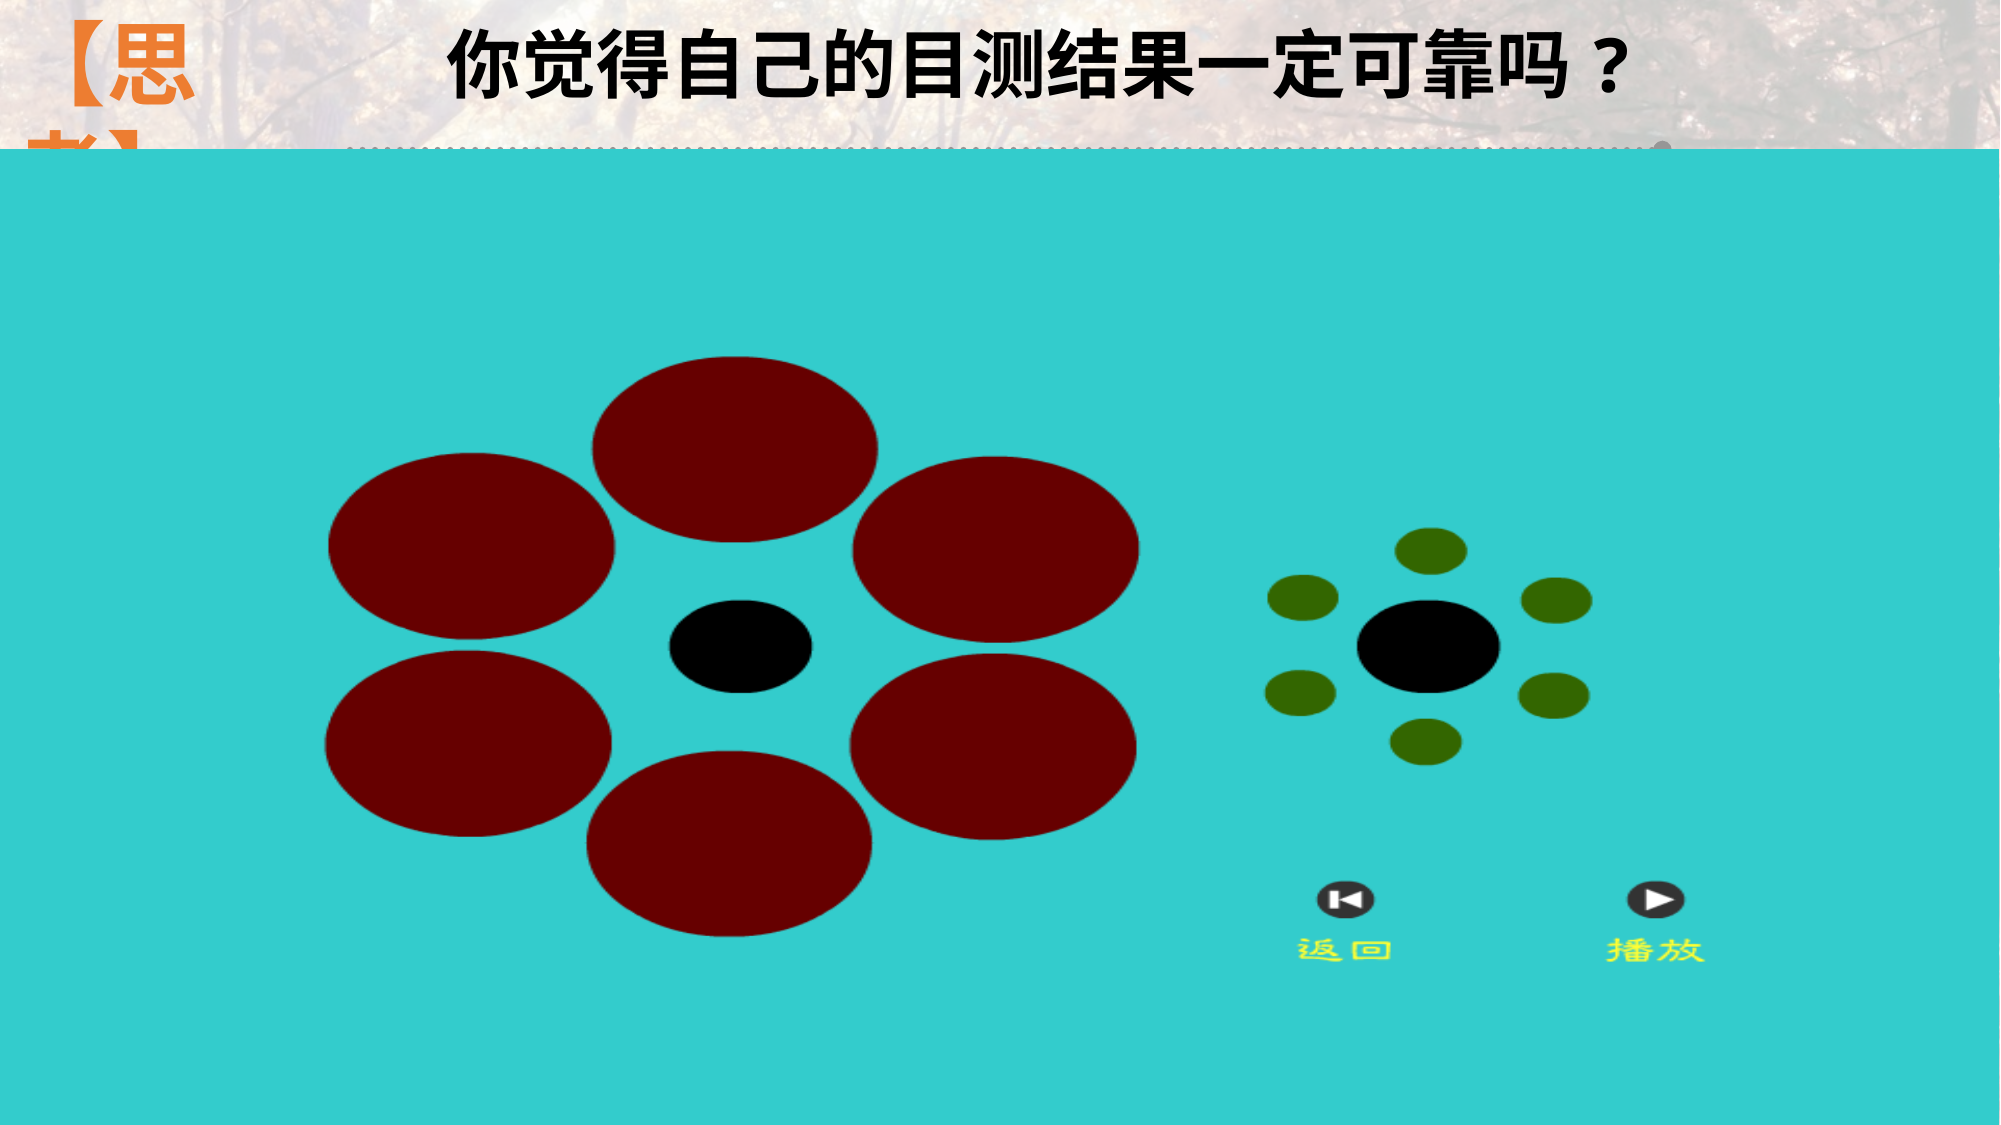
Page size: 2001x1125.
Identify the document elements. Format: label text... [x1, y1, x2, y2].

picture [0, 149, 1999, 1125]
text_box 你觉得自己的目测结果一定可靠吗? [431, 10, 1647, 116]
text_box 【思考】 [0, 0, 376, 149]
text_box [1656, 143, 1669, 149]
